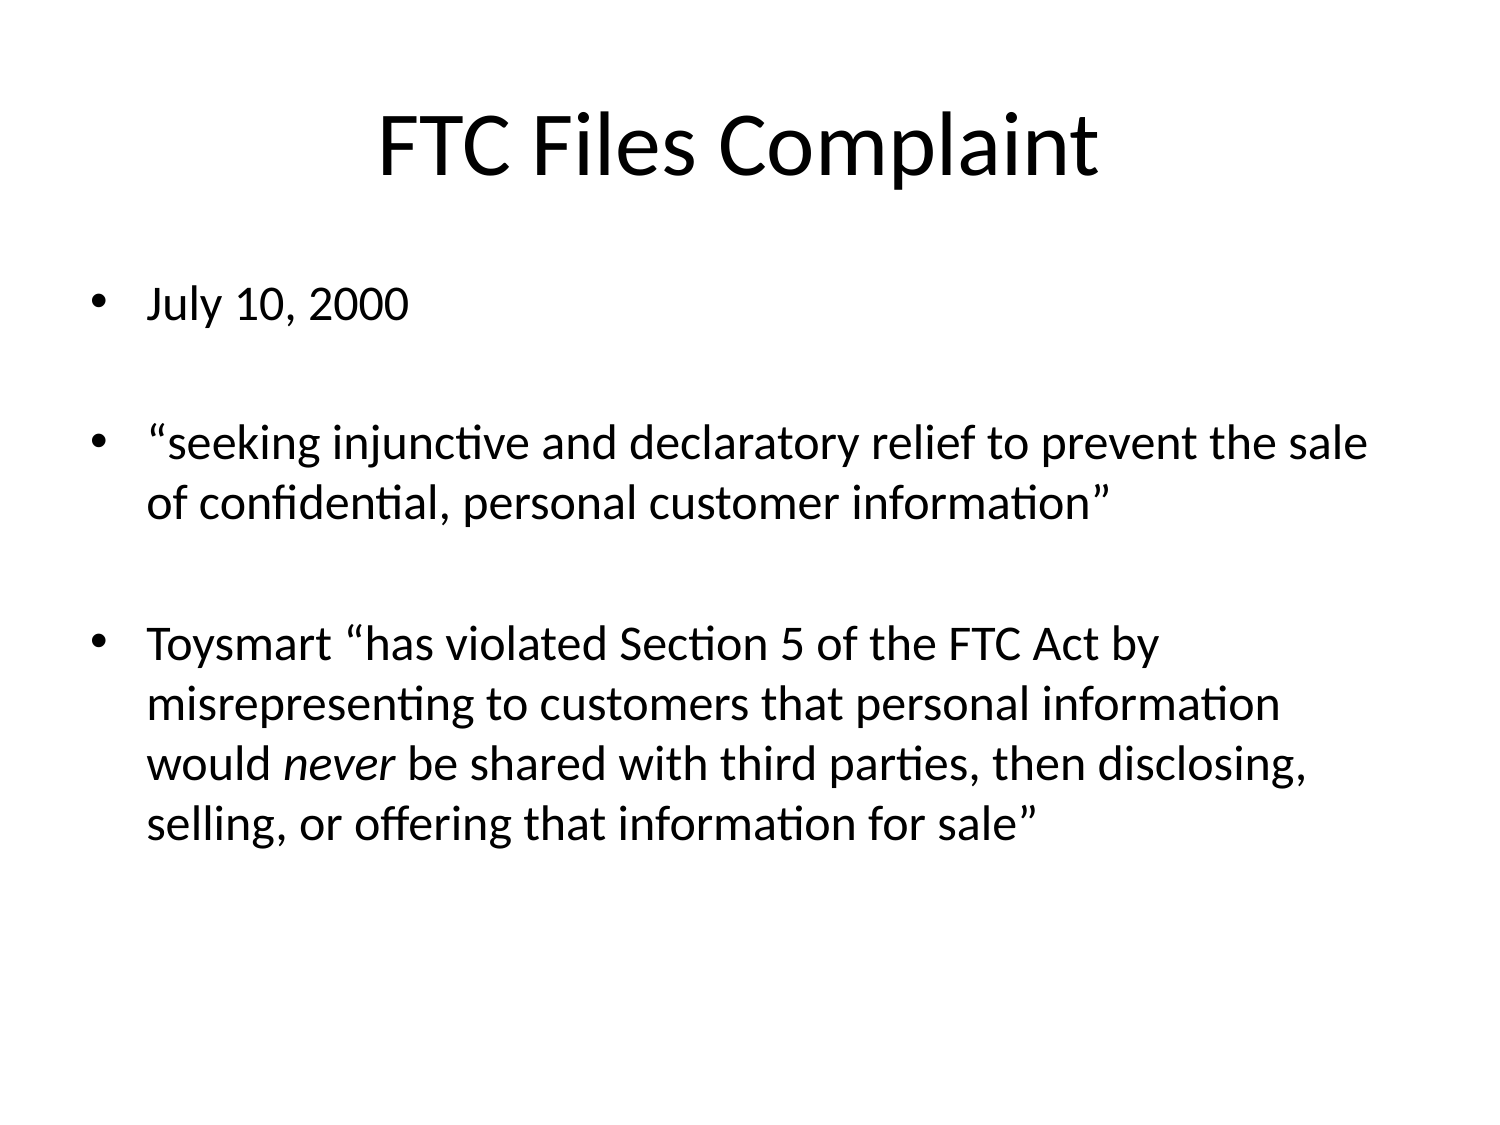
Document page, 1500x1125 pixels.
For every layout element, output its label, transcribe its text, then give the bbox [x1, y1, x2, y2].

title FTC Files Complaint [75, 45, 1425, 233]
list July 10, 2000 “seeking injunctive and declaratory relief to prevent the sale of confidential, personal customer information” Toysmart “has violated Section 5 of the FTC Act by misrepresenting to customers that personal information would never be shared with third parties, then disclosing, selling, or offering that information for sale” [75, 262, 1425, 1005]
